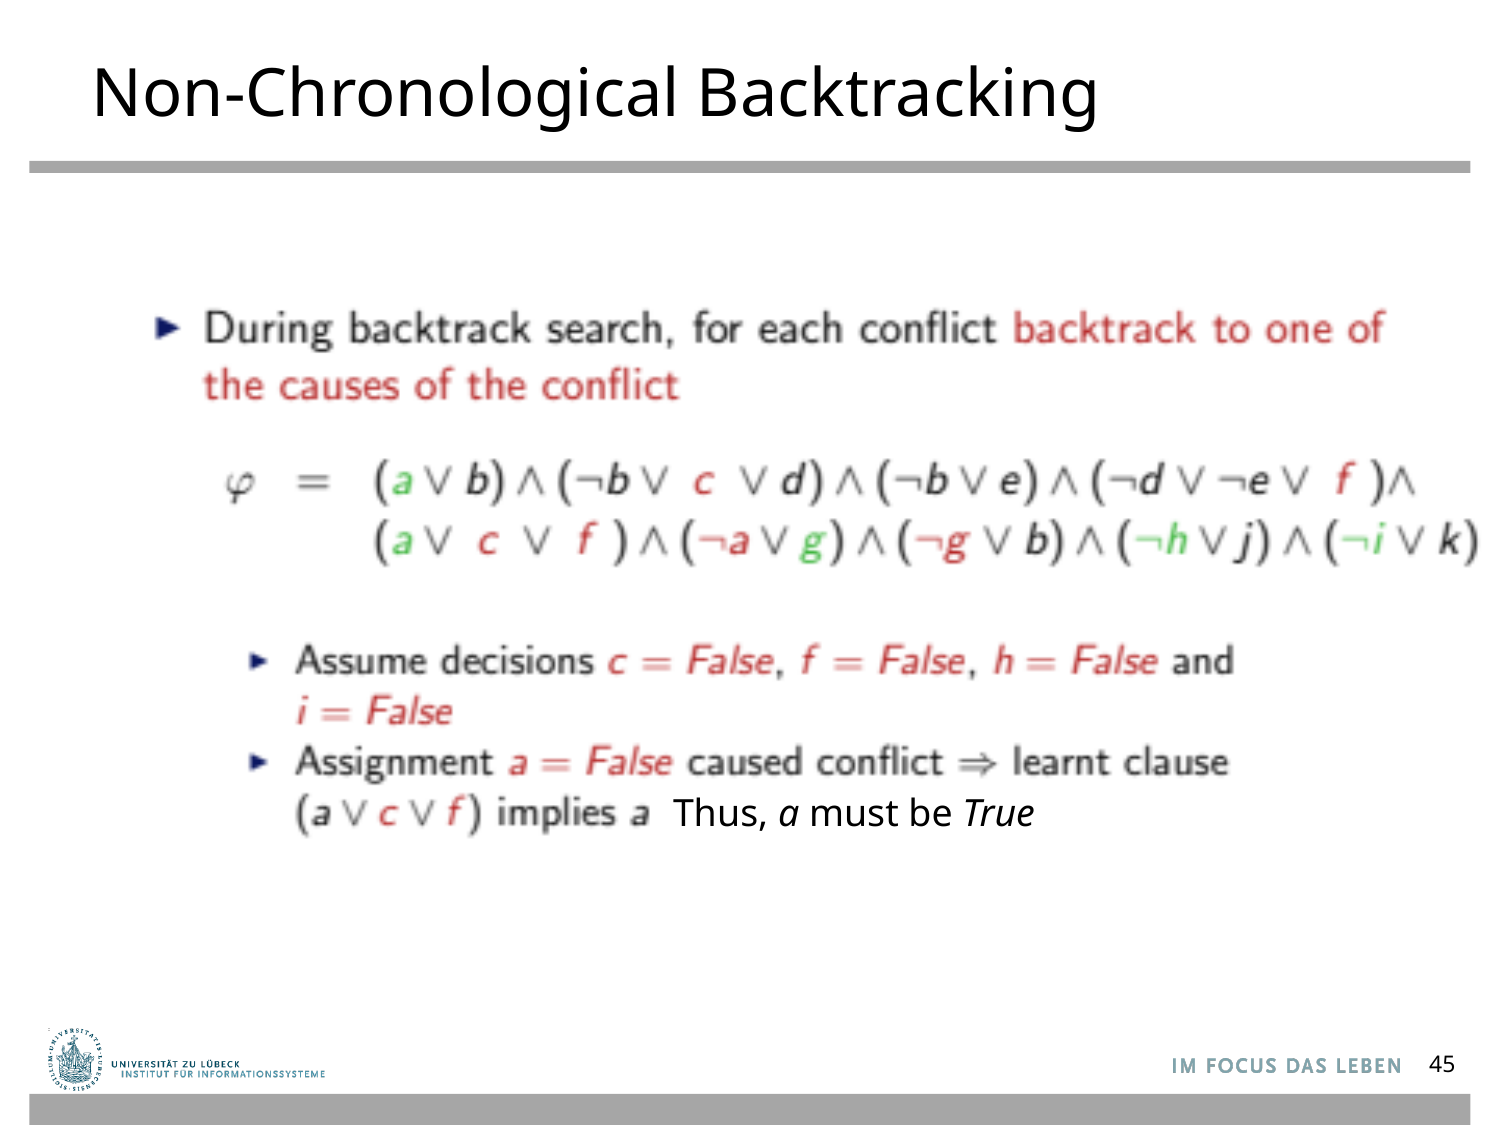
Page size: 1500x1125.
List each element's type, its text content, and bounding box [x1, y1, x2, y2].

picture [0, 290, 1500, 919]
title Non-Chronological Backtracking [76, 42, 1427, 126]
slide_number 45 [1305, 1050, 1471, 1083]
picture [1173, 1058, 1305, 1073]
